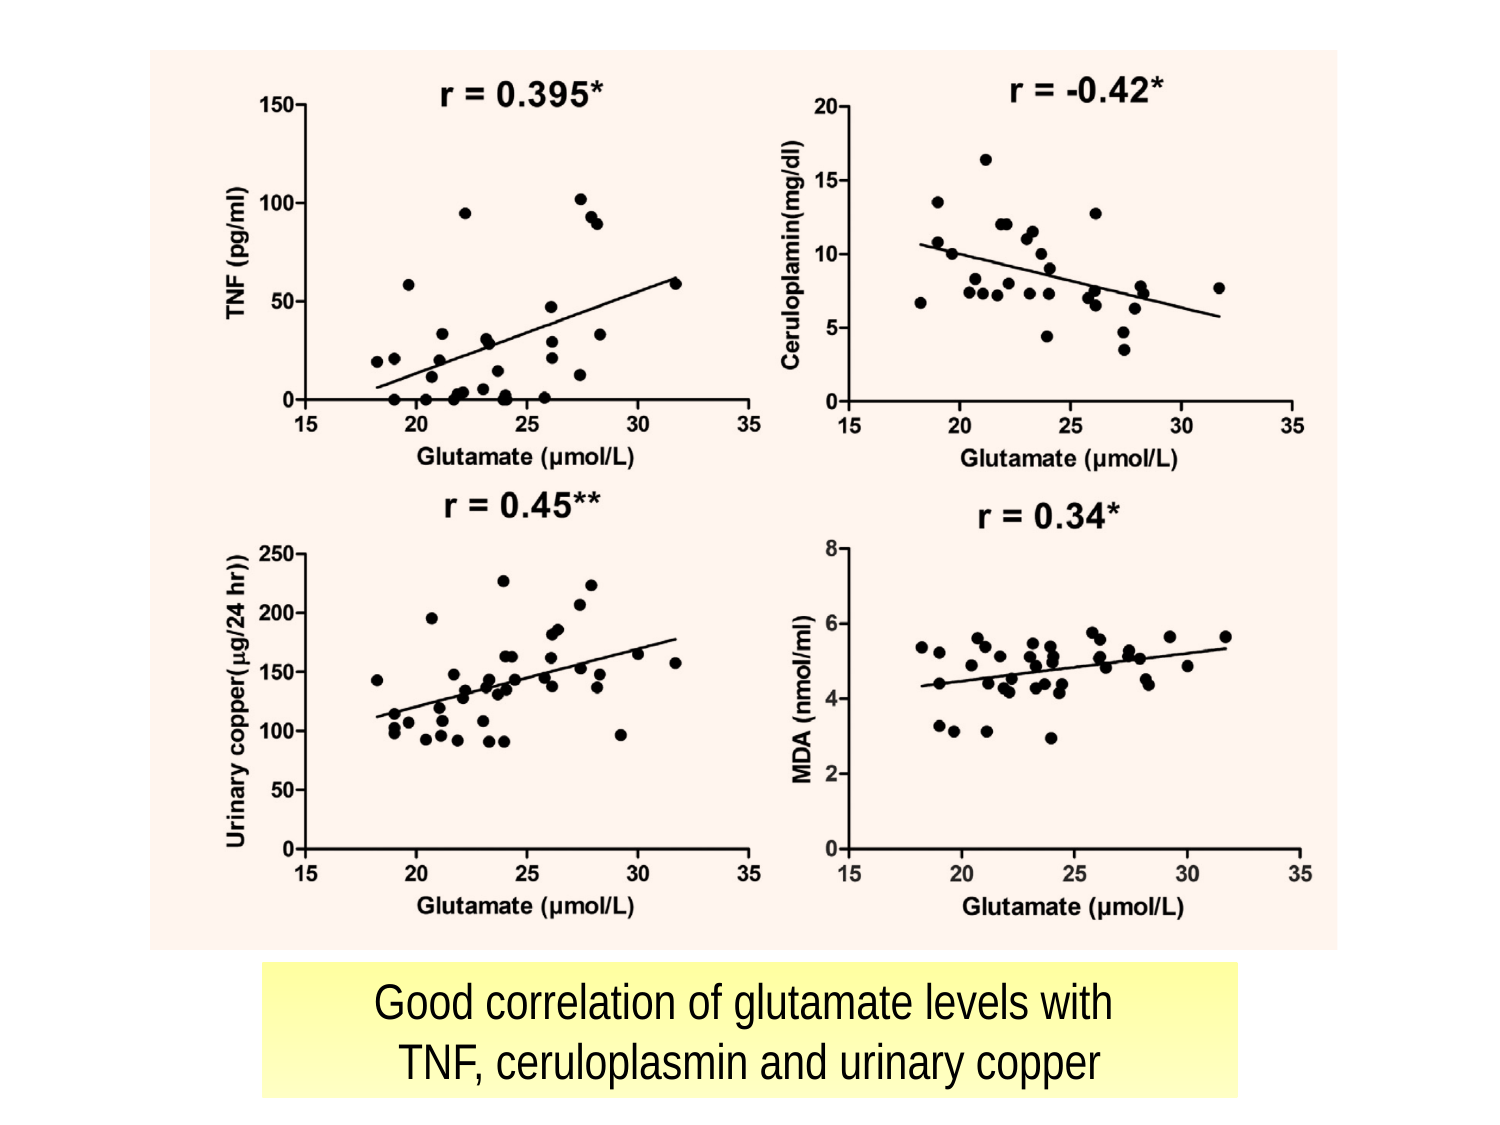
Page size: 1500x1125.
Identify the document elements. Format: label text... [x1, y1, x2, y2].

text_box Good correlation of glutamate levels with TNF, ceruloplasmin and urinary copper [262, 962, 1238, 1098]
picture [149, 49, 1338, 951]
